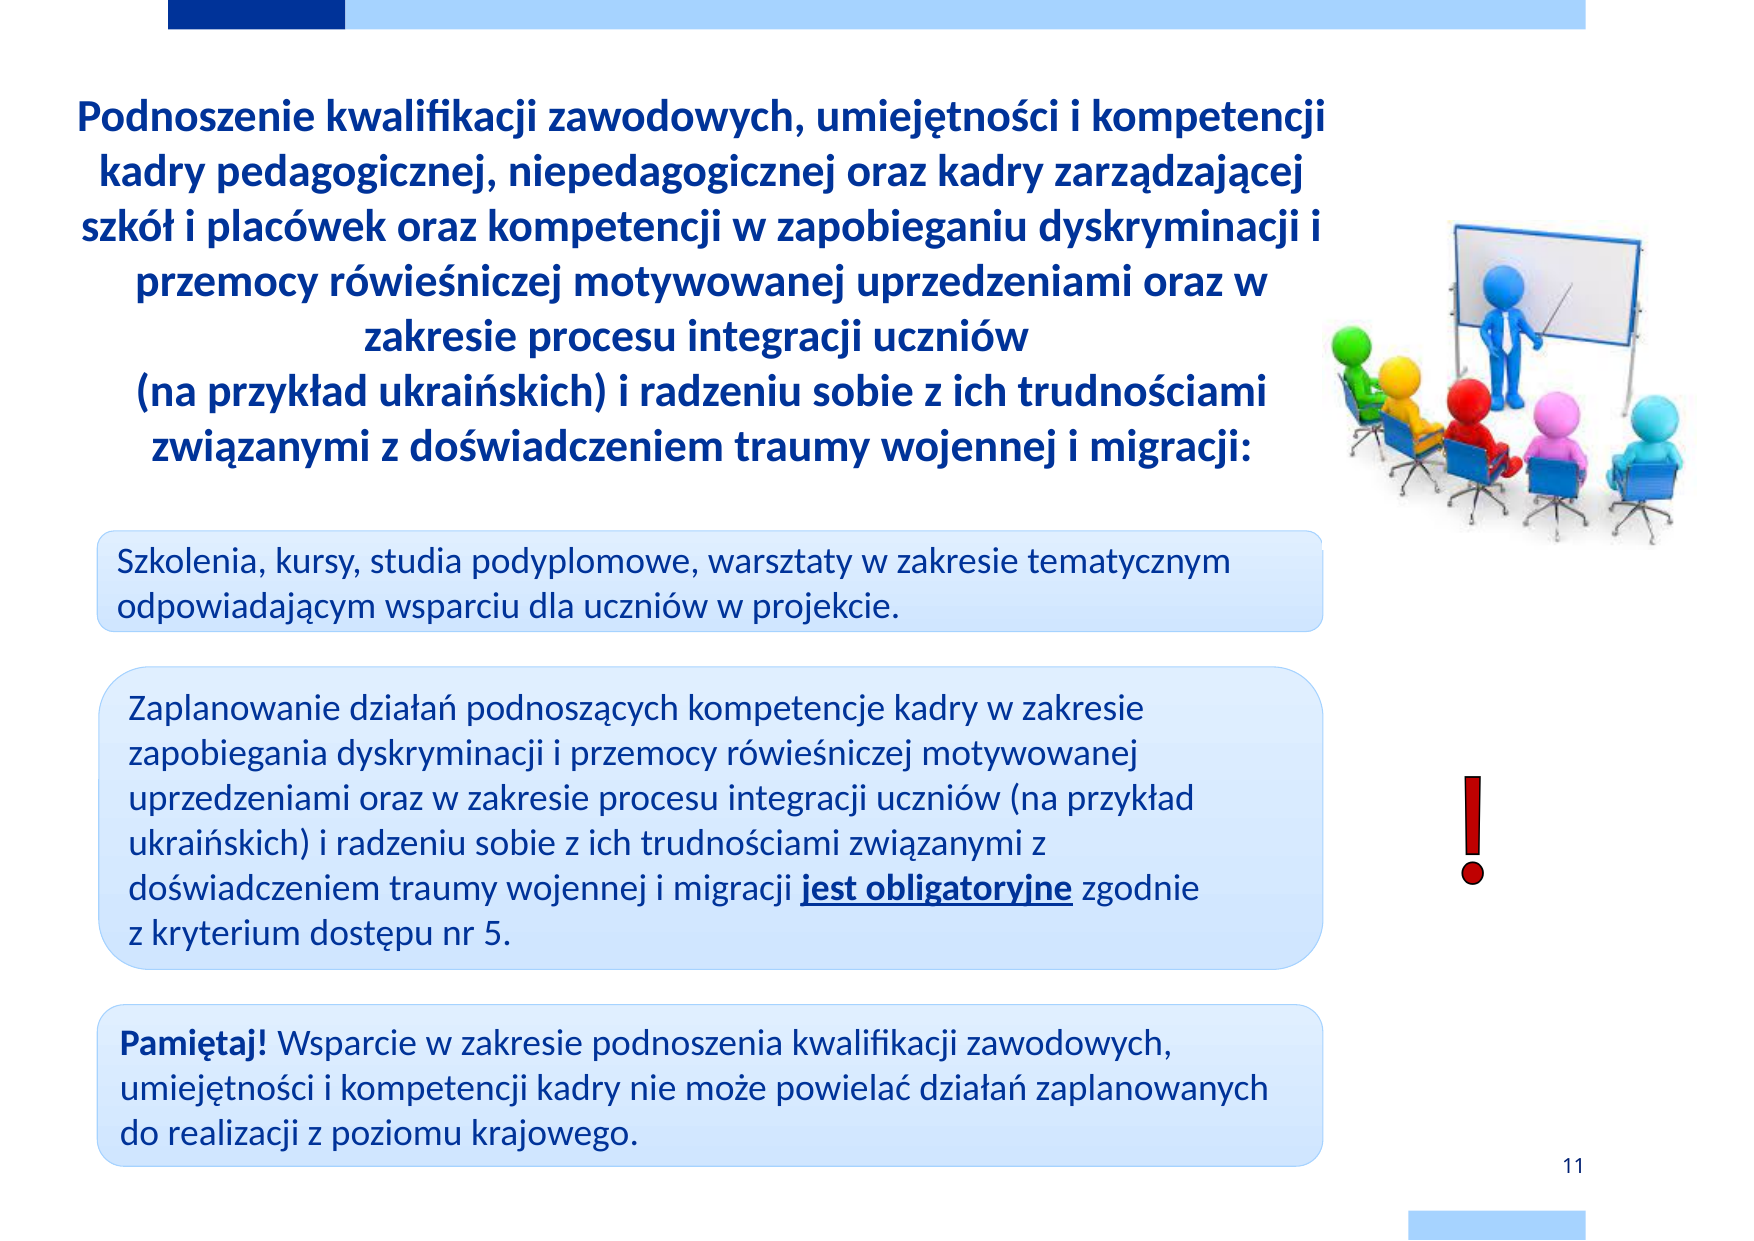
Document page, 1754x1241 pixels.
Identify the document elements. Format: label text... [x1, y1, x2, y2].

text_box Podnoszenie kwalifikacji zawodowych, umiejętności i kompetencji kadry pedagogicznej, niepedagogicznej oraz kadry zarządzającej szkół i placówek oraz kompetencji w zapobieganiu dyskryminacji i przemocy rówieśniczej motywowanej uprzedzeniami oraz w zakresie procesu integracji uczniów (na przykład ukraińskich) i radzeniu sobie z ich trudnościami związanymi z doświadczeniem traumy wojennej i migracji: [60, 78, 1344, 479]
text_box Pamiętaj! Wsparcie w zakresie podnoszenia kwalifikacji zawodowych, umiejętności i kompetencji kadry nie może powielać działań zaplanowanych do realizacji z poziomu krajowego. [96, 1004, 1324, 1167]
text_box Szkolenia, kursy, studia podyplomowe, warsztaty w zakresie tematycznym odpowiadającym wsparciu dla uczniów w projekcie. [96, 530, 1324, 633]
slide_number 11 [1408, 1151, 1586, 1182]
picture [1322, 220, 1697, 550]
picture [1410, 766, 1535, 897]
text_box Zaplanowanie działań podnoszących kompetencje kadry w zakresie zapobiegania dyskryminacji i przemocy rówieśniczej motywowanej uprzedzeniami oraz w zakresie procesu integracji uczniów (na przykład ukraińskich) i radzeniu sobie z ich trudnościami związanymi z doświadczeniem traumy wojennej i migracji jest obligatoryjne zgodnie z kryterium dostępu nr 5. [98, 666, 1324, 970]
